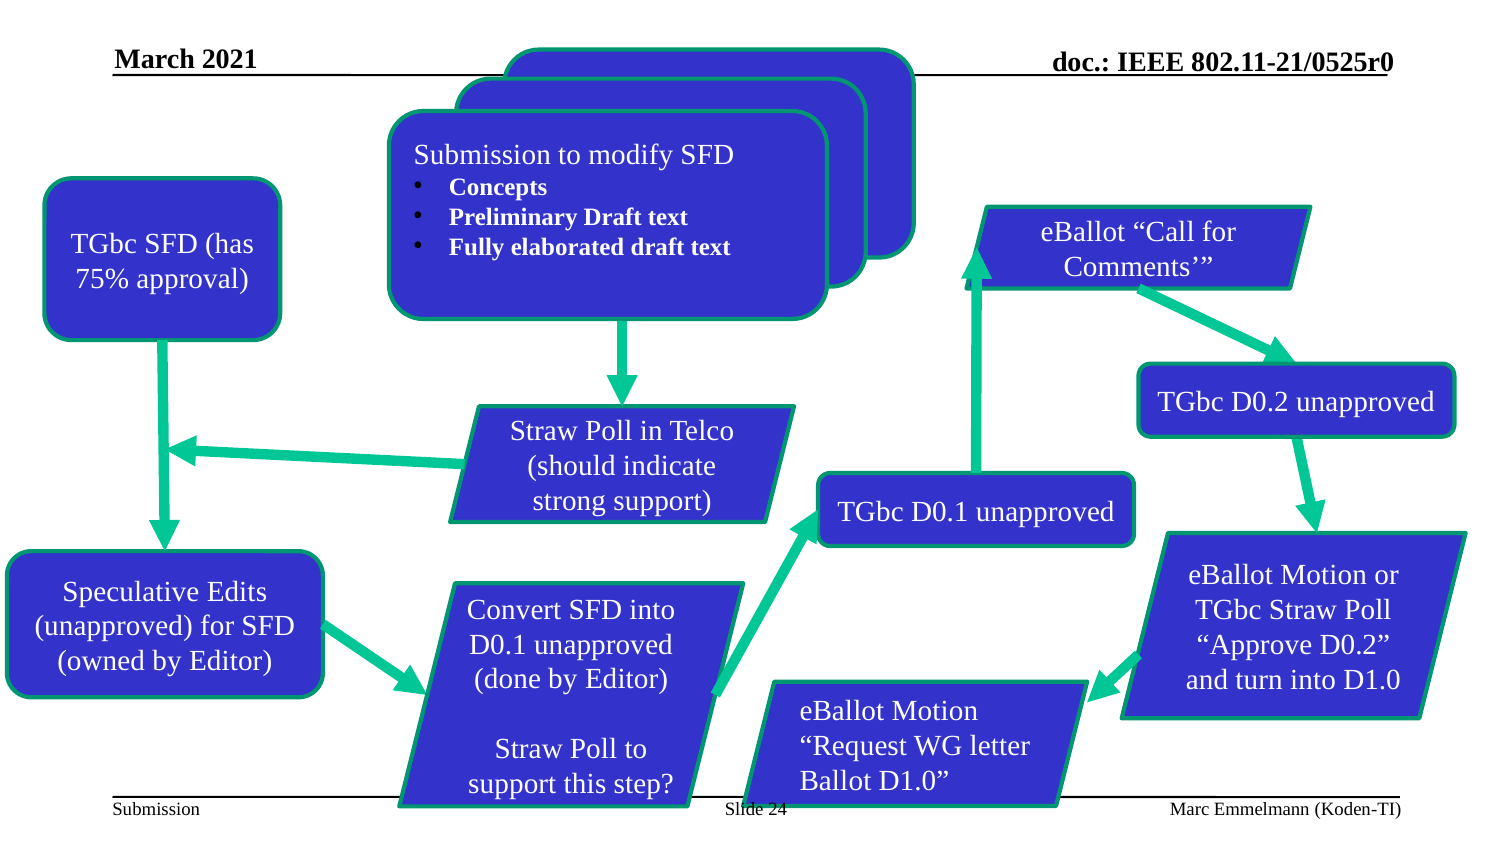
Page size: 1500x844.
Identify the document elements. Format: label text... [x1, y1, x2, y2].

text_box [322, 623, 428, 696]
text_box Convert SFD into D0.1 unapproved (done by Editor) Straw Poll to support this step? [397, 581, 716, 809]
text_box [164, 449, 465, 465]
text_box [503, 47, 916, 260]
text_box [1138, 288, 1297, 364]
text_box TGbc SFD (has 75% approval) [42, 176, 283, 343]
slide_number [114, 40, 423, 75]
text_box eBallot Motion “Request WG letter Ballot D1.0” [743, 679, 1083, 809]
slide_number Slide 24 [712, 796, 800, 842]
text_box [454, 76, 868, 289]
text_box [1086, 654, 1139, 703]
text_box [161, 339, 166, 450]
text_box TGbc D0.1 unapproved [815, 470, 1137, 549]
text_box eBallot Motion or TGbc Straw Poll “Approve D0.2” and turn into D1.0 [1119, 530, 1468, 721]
text_box Straw Poll in Telco (should indicate strong support) [448, 404, 797, 525]
text_box eBallot “Call for Comments’” [974, 204, 1313, 291]
text_box Speculative Edits (unapproved) for SFD (owned by Editor) [4, 549, 326, 700]
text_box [161, 470, 166, 552]
text_box Submission to modify SFD Concepts Preliminary Draft text Fully elaborated draft text [386, 108, 830, 322]
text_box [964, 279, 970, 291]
footer Marc Emmelmann (Koden-TI) [878, 796, 1402, 820]
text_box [1296, 436, 1318, 534]
text_box TGbc D0.2 unapproved [1136, 361, 1457, 439]
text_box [715, 509, 819, 696]
